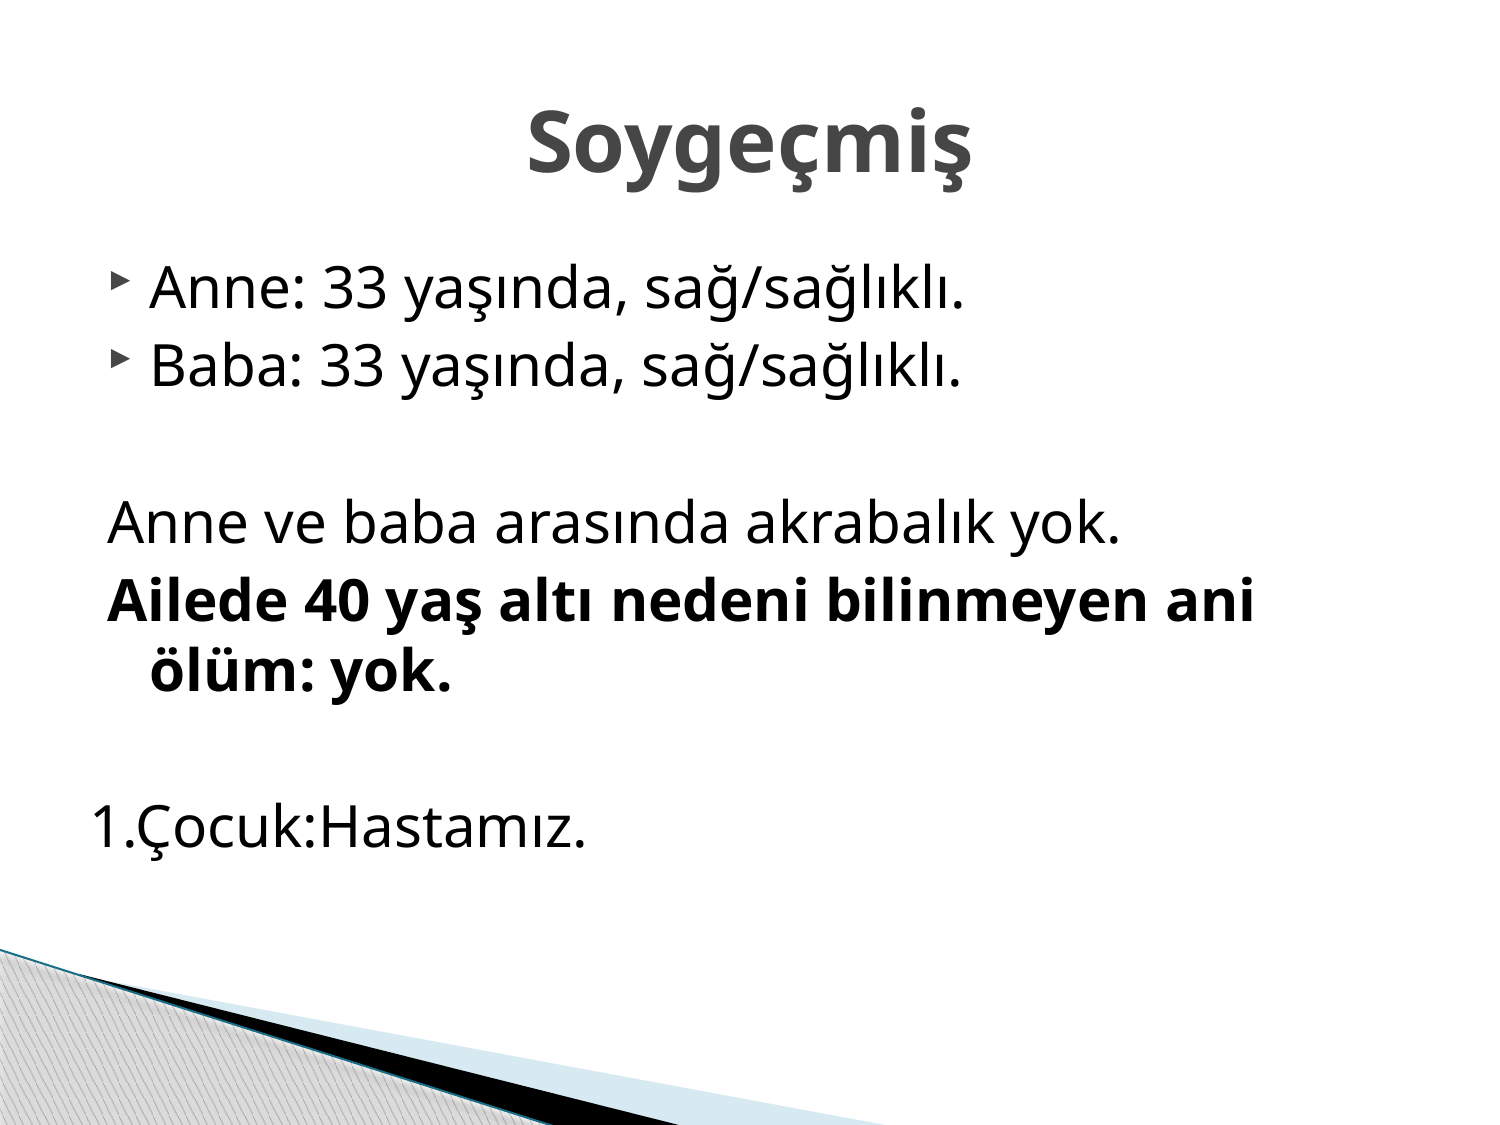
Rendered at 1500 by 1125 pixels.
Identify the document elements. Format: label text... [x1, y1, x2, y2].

title Soygeçmiş [75, 45, 1425, 233]
list Anne: 33 yaşında, sağ/sağlıklı. Baba: 33 yaşında, sağ/sağlıklı. Anne ve baba arasında akrabalık yok. Ailede 40 yaş altı nedeni bilinmeyen ani ölüm: yok. 1.Çocuk:Hastamız. [75, 243, 1425, 986]
